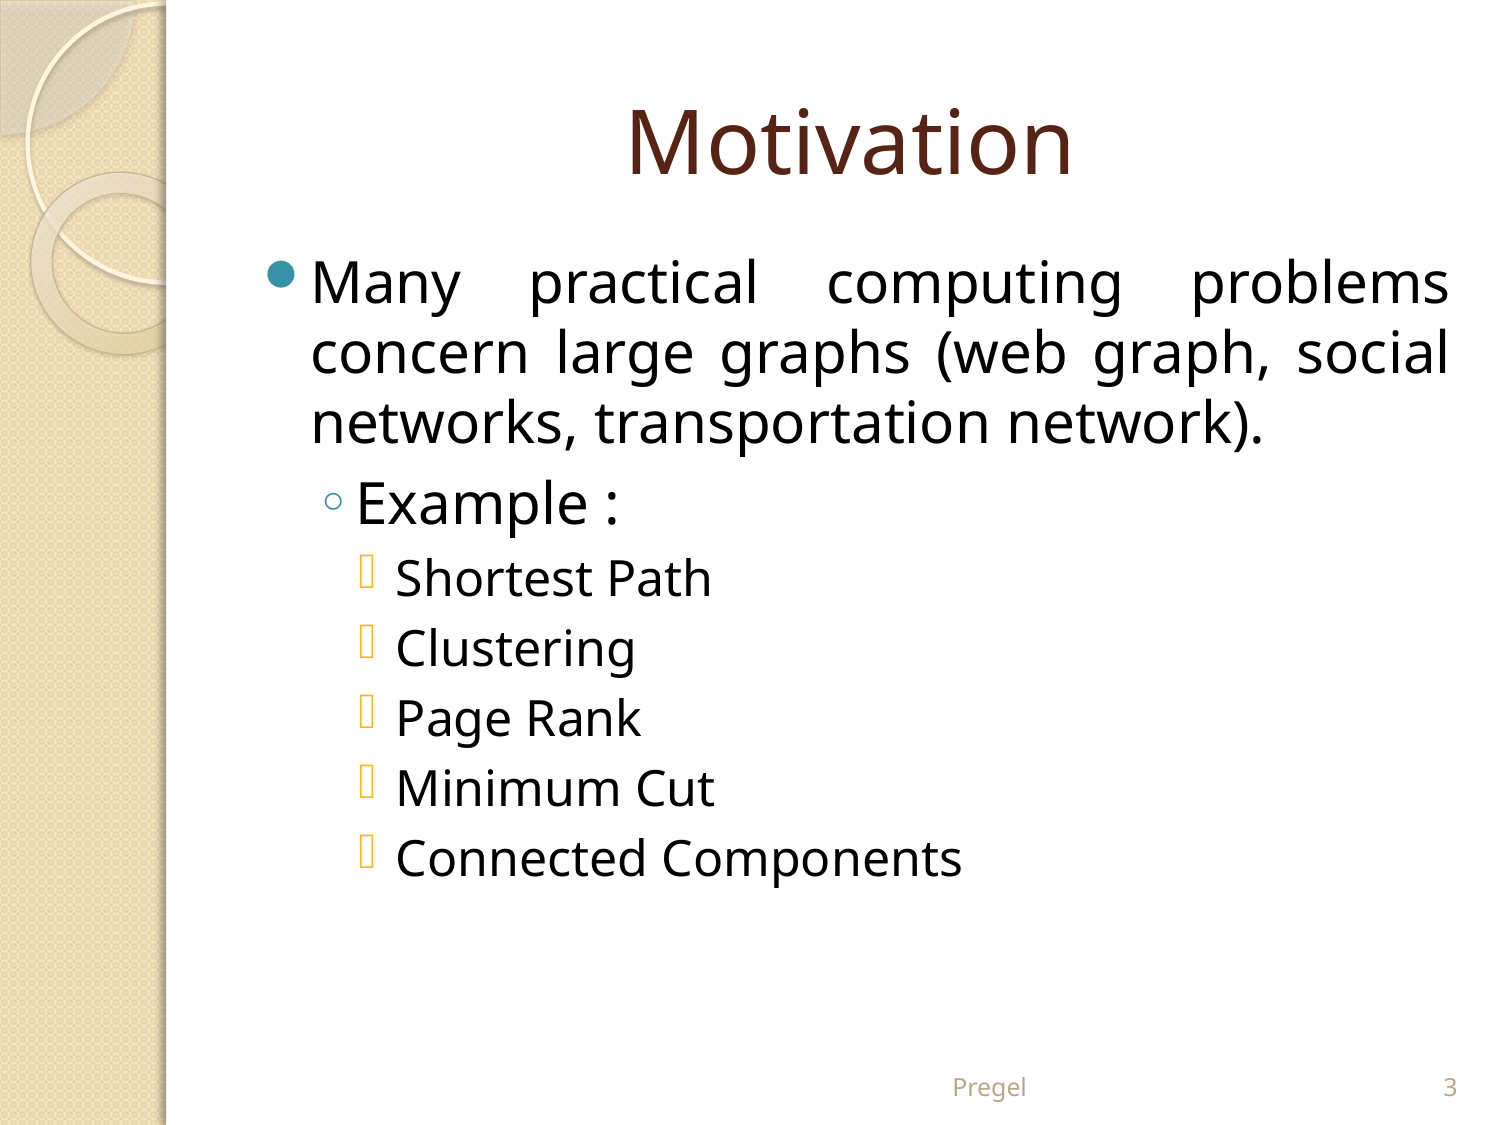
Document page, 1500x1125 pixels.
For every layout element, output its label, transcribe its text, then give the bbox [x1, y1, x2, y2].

title Motivation [235, 45, 1466, 233]
footer Pregel [937, 1034, 1413, 1113]
list Many practical computing problems concern large graphs (web graph, social networks, transportation network). Example : Shortest Path Clustering Page Rank Minimum Cut Connected Components [235, 237, 1466, 1025]
slide_number 3 [1413, 1034, 1488, 1113]
